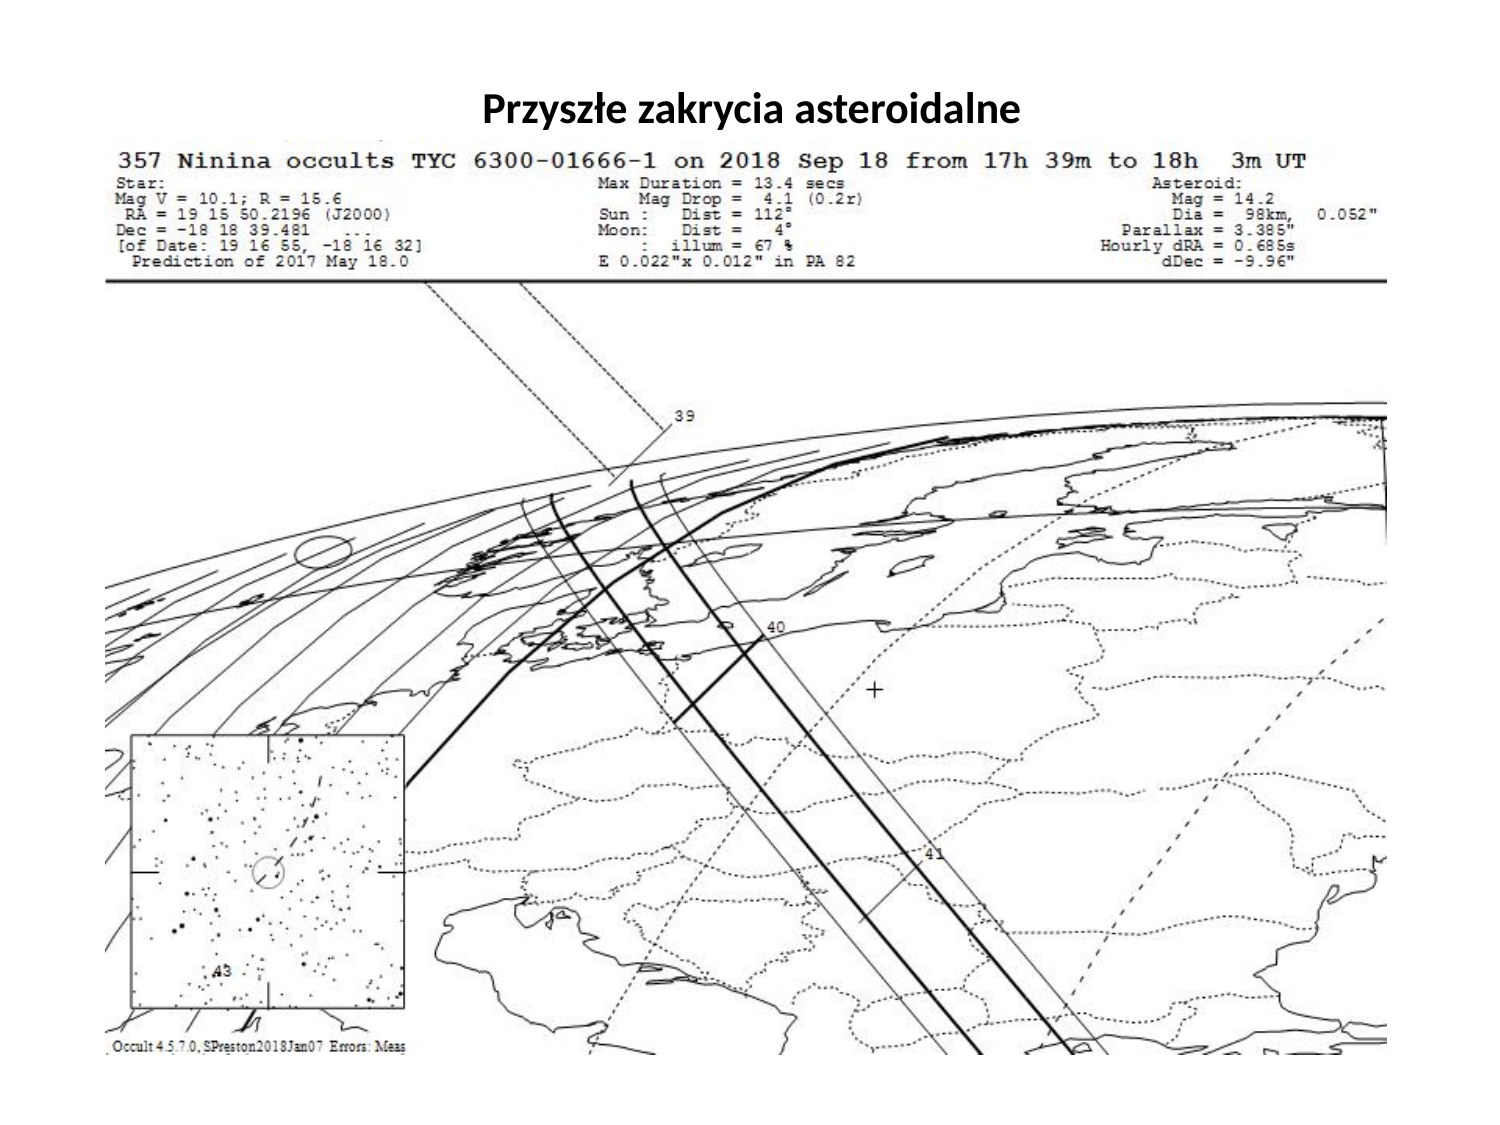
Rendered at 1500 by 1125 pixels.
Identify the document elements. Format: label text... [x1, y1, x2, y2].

title Przyszłe zakrycia asteroidalne [82, 70, 1432, 258]
picture [105, 140, 1387, 1055]
